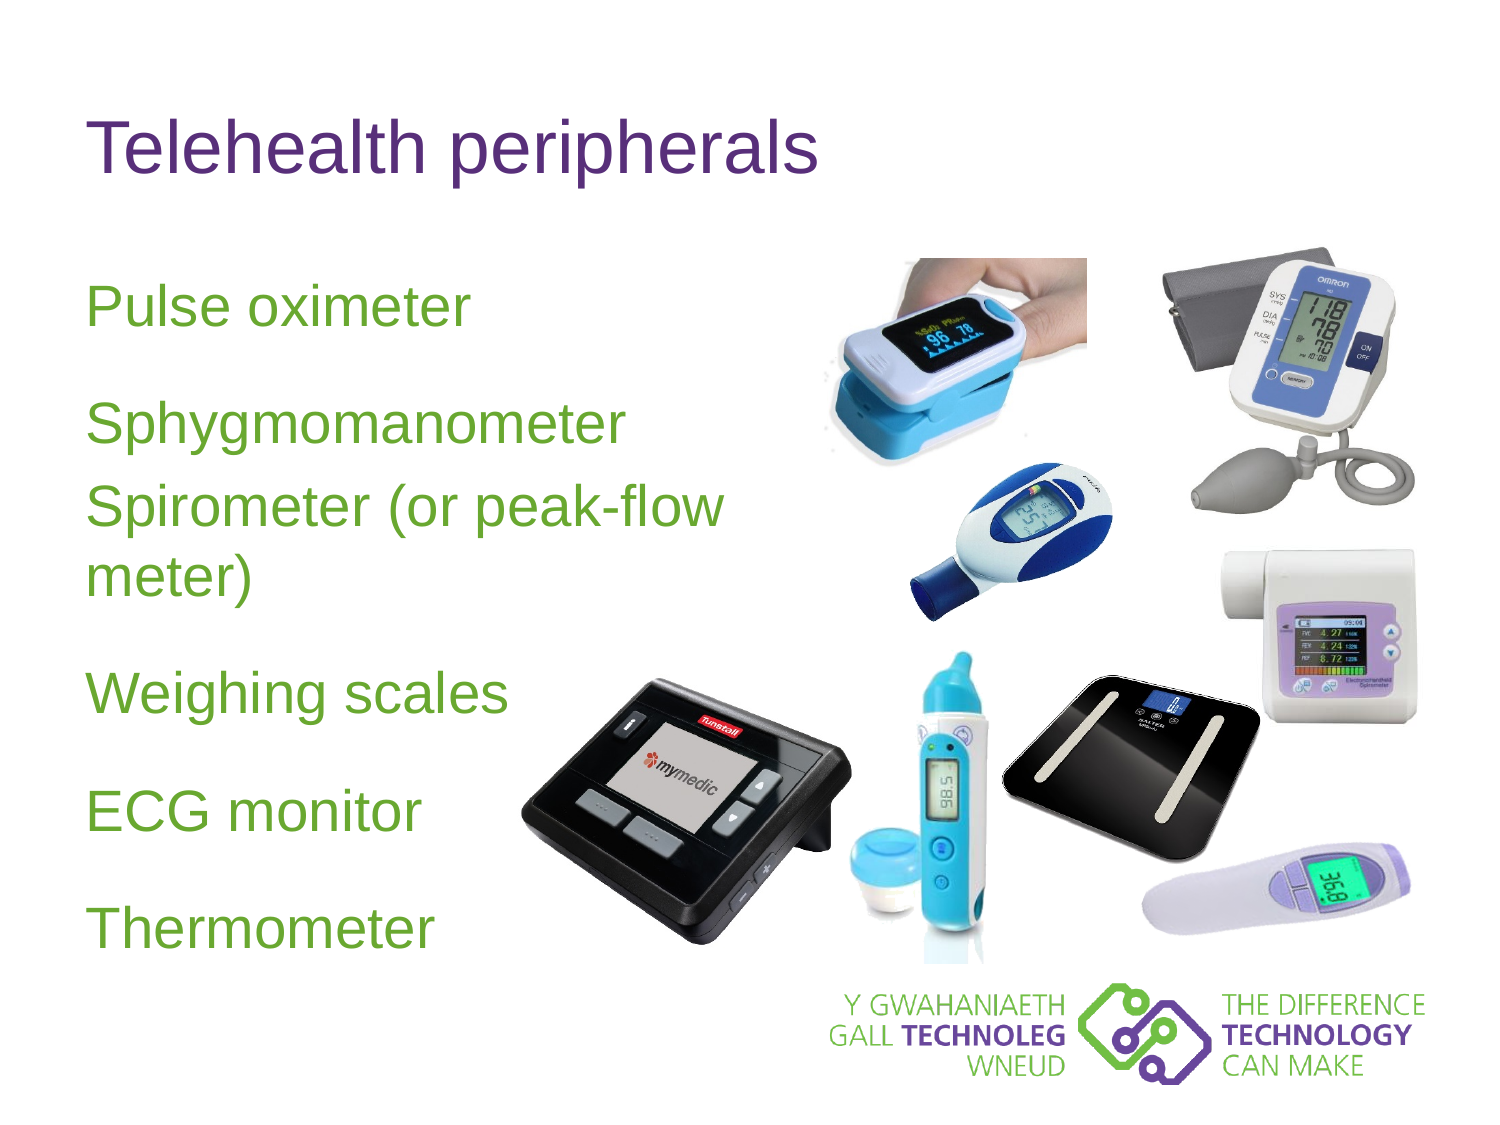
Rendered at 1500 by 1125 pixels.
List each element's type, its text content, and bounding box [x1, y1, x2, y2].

title Telehealth peripherals [70, 60, 1430, 226]
picture [1158, 240, 1420, 522]
picture [516, 257, 1455, 1024]
list Pulse oximeter Sphygmomanometer Spirometer (or peak-flow meter) Weighing scales ECG monitor Thermometer [70, 225, 835, 934]
